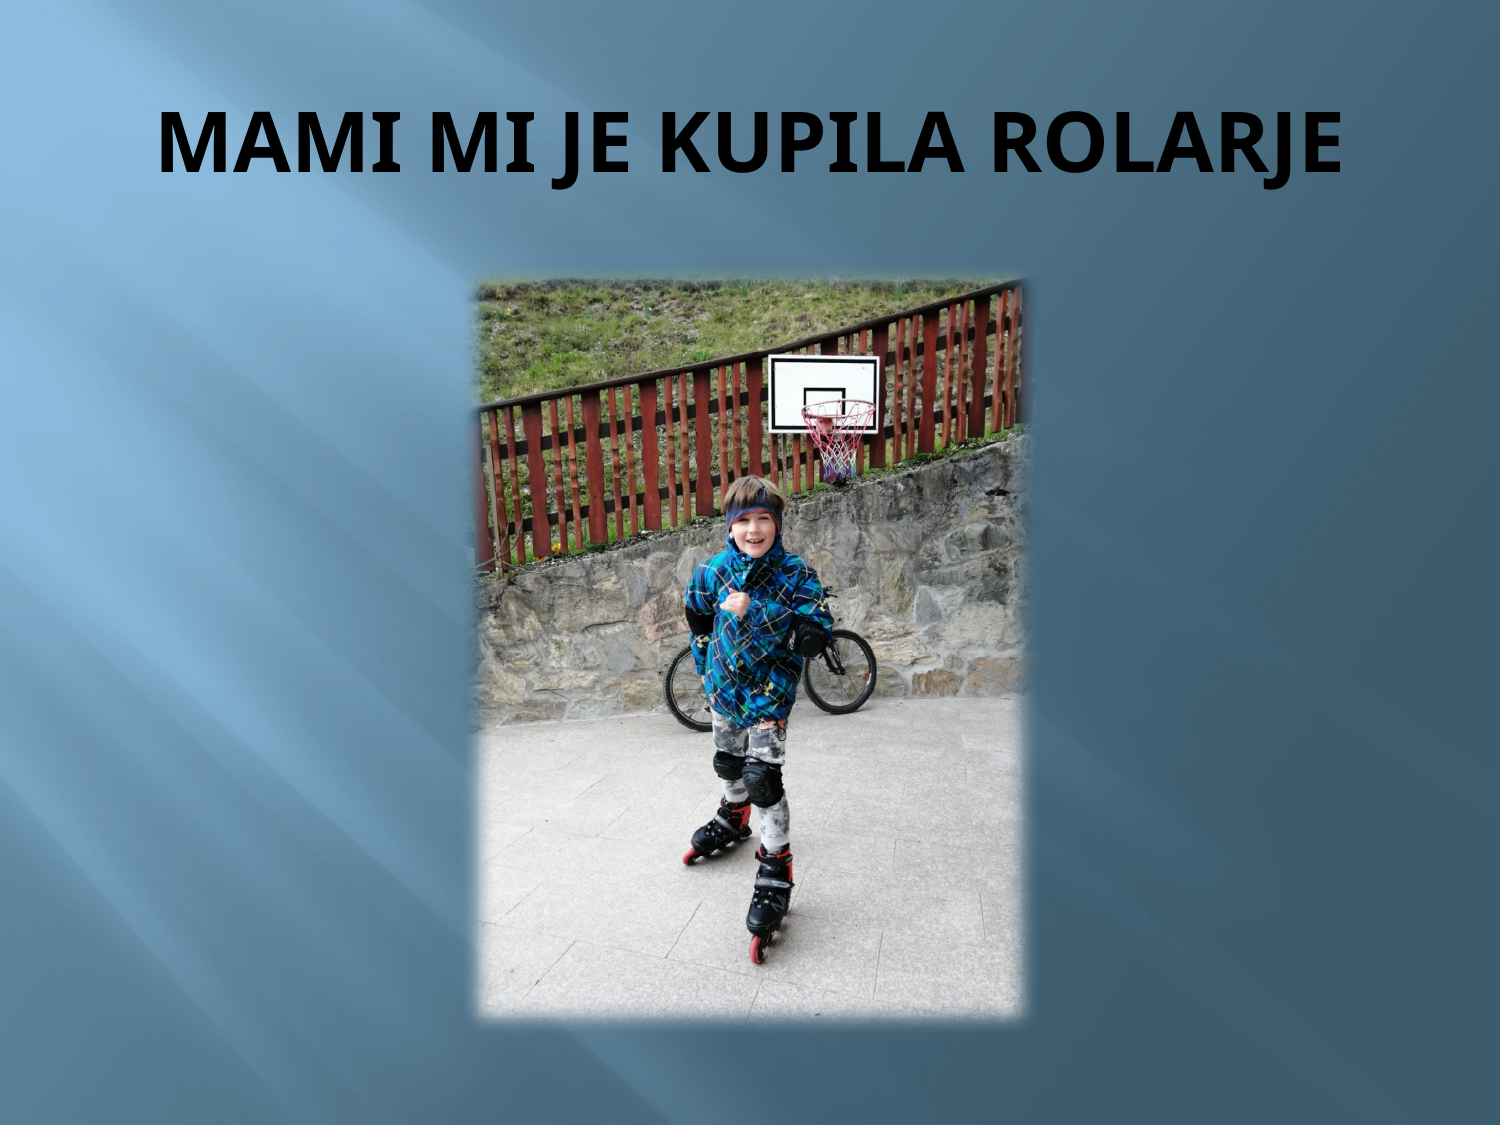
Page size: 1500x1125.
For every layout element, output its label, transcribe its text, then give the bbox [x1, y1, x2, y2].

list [460, 262, 1040, 1036]
title MAMI MI JE KUPILA ROLARJE [75, 45, 1425, 233]
